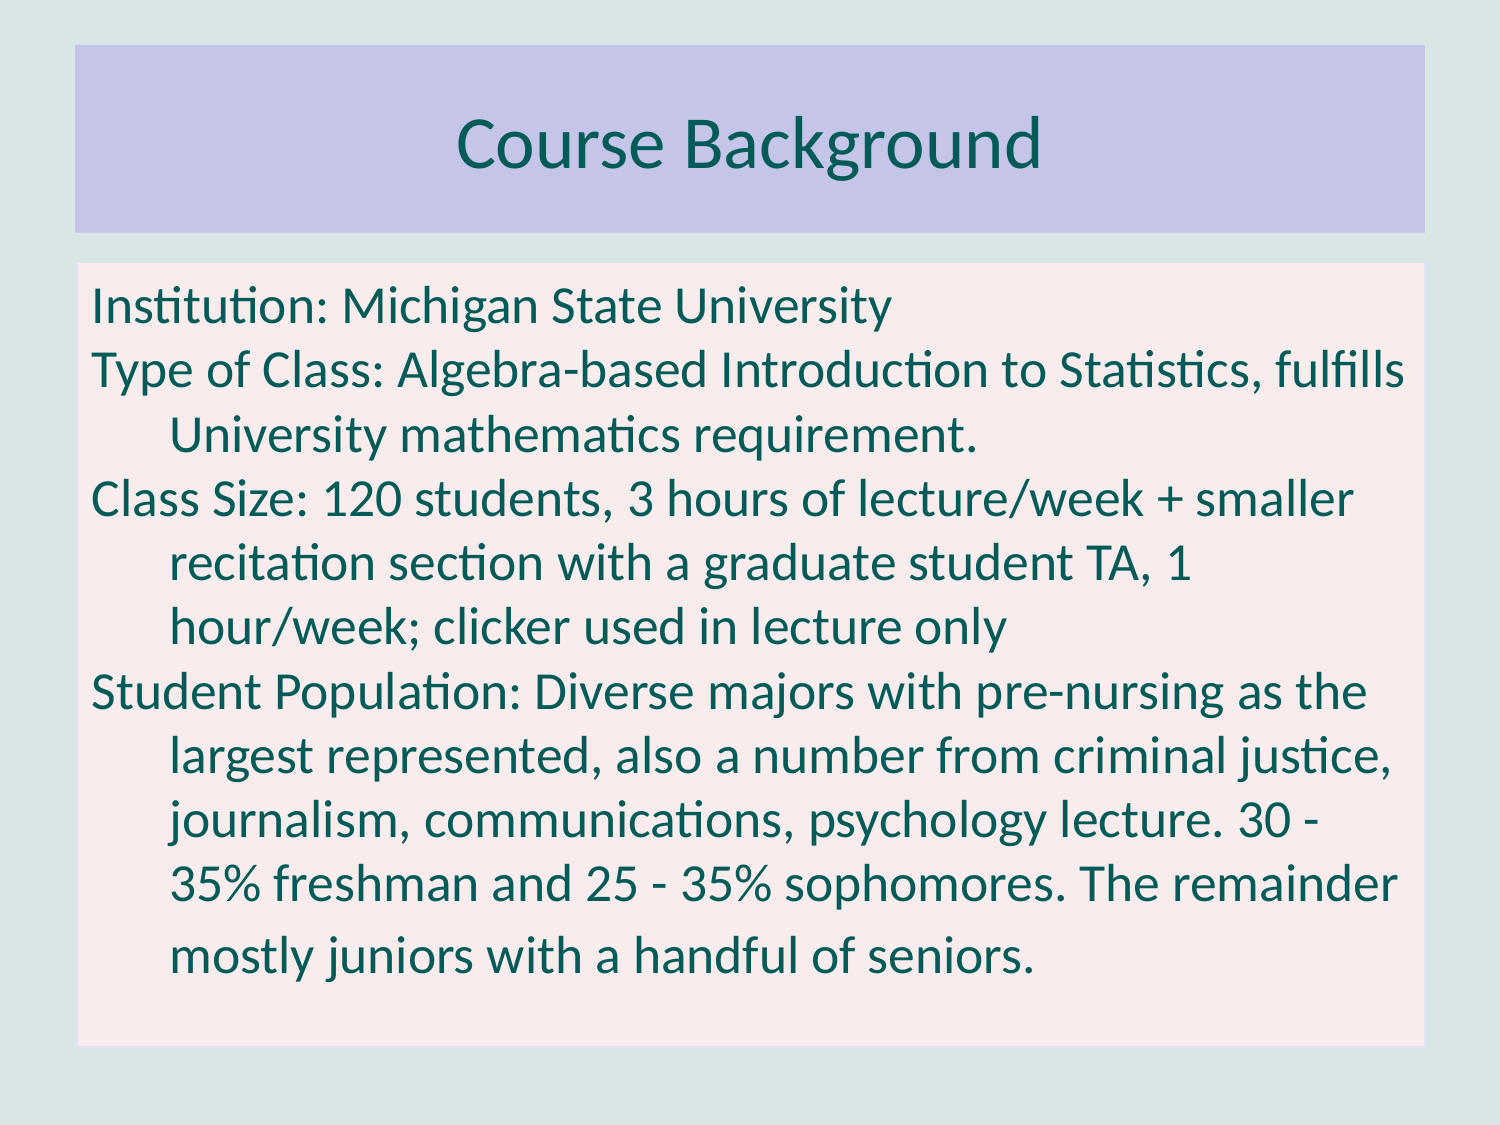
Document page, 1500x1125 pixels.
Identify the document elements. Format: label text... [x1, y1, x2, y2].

title Course Background [74, 44, 1426, 233]
list Institution: Michigan State University Type of Class: Algebra-based Introduction to Statistics, fulfills University mathematics requirement. Class Size: 120 students, 3 hours of lecture/week + smaller recitation section with a graduate student TA, 1 hour/week; clicker used in lecture only Student Population: Diverse majors with pre-nursing as the largest represented, also a number from criminal justice, journalism, communications, psychology lecture. 30 - 35% freshman and 25 - 35% sophomores. The remainder mostly juniors with a handful of seniors. [76, 262, 1426, 1048]
